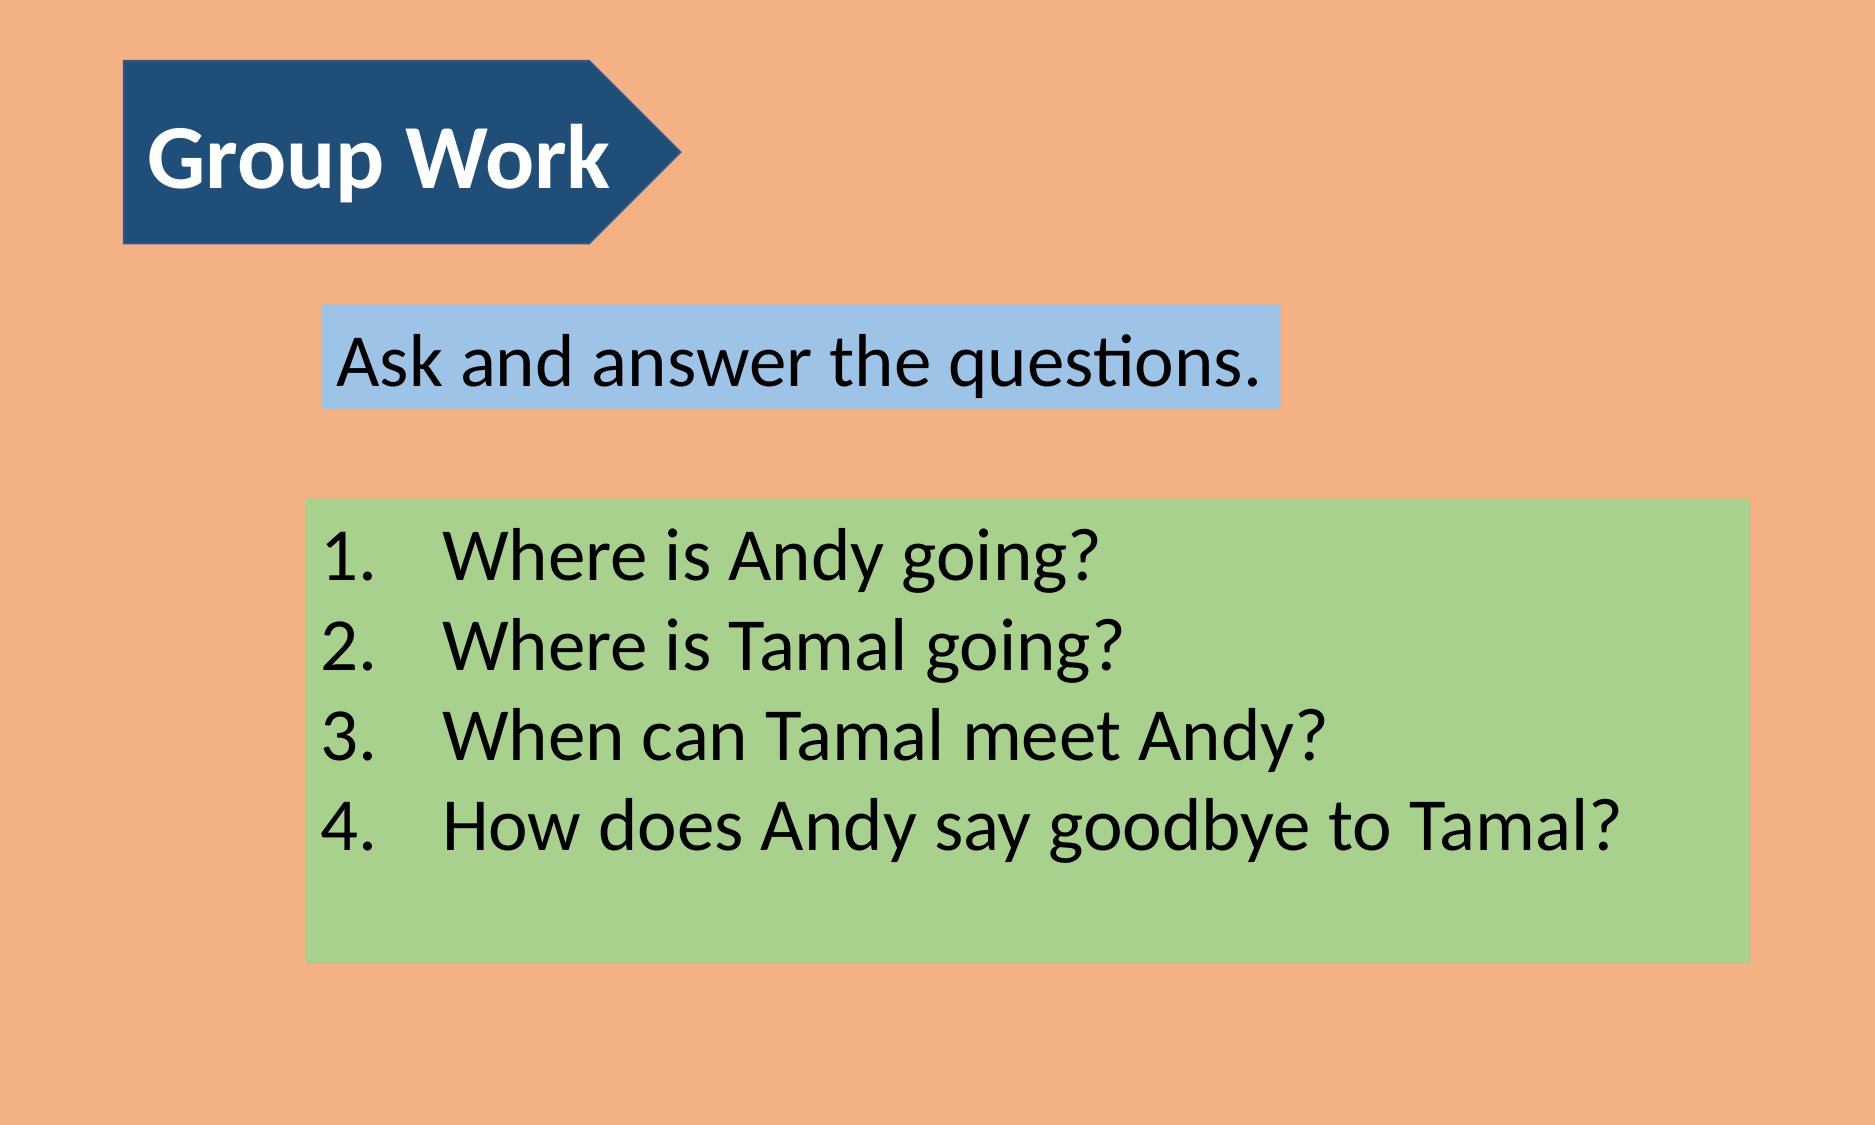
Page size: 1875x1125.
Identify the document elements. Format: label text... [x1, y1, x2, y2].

text_box Where is Andy going? Where is Tamal going? When can Tamal meet Andy? How does Andy say goodbye to Tamal? [305, 498, 1750, 964]
text_box Ask and answer the questions. [321, 304, 1281, 410]
text_box Group Work [122, 59, 682, 245]
